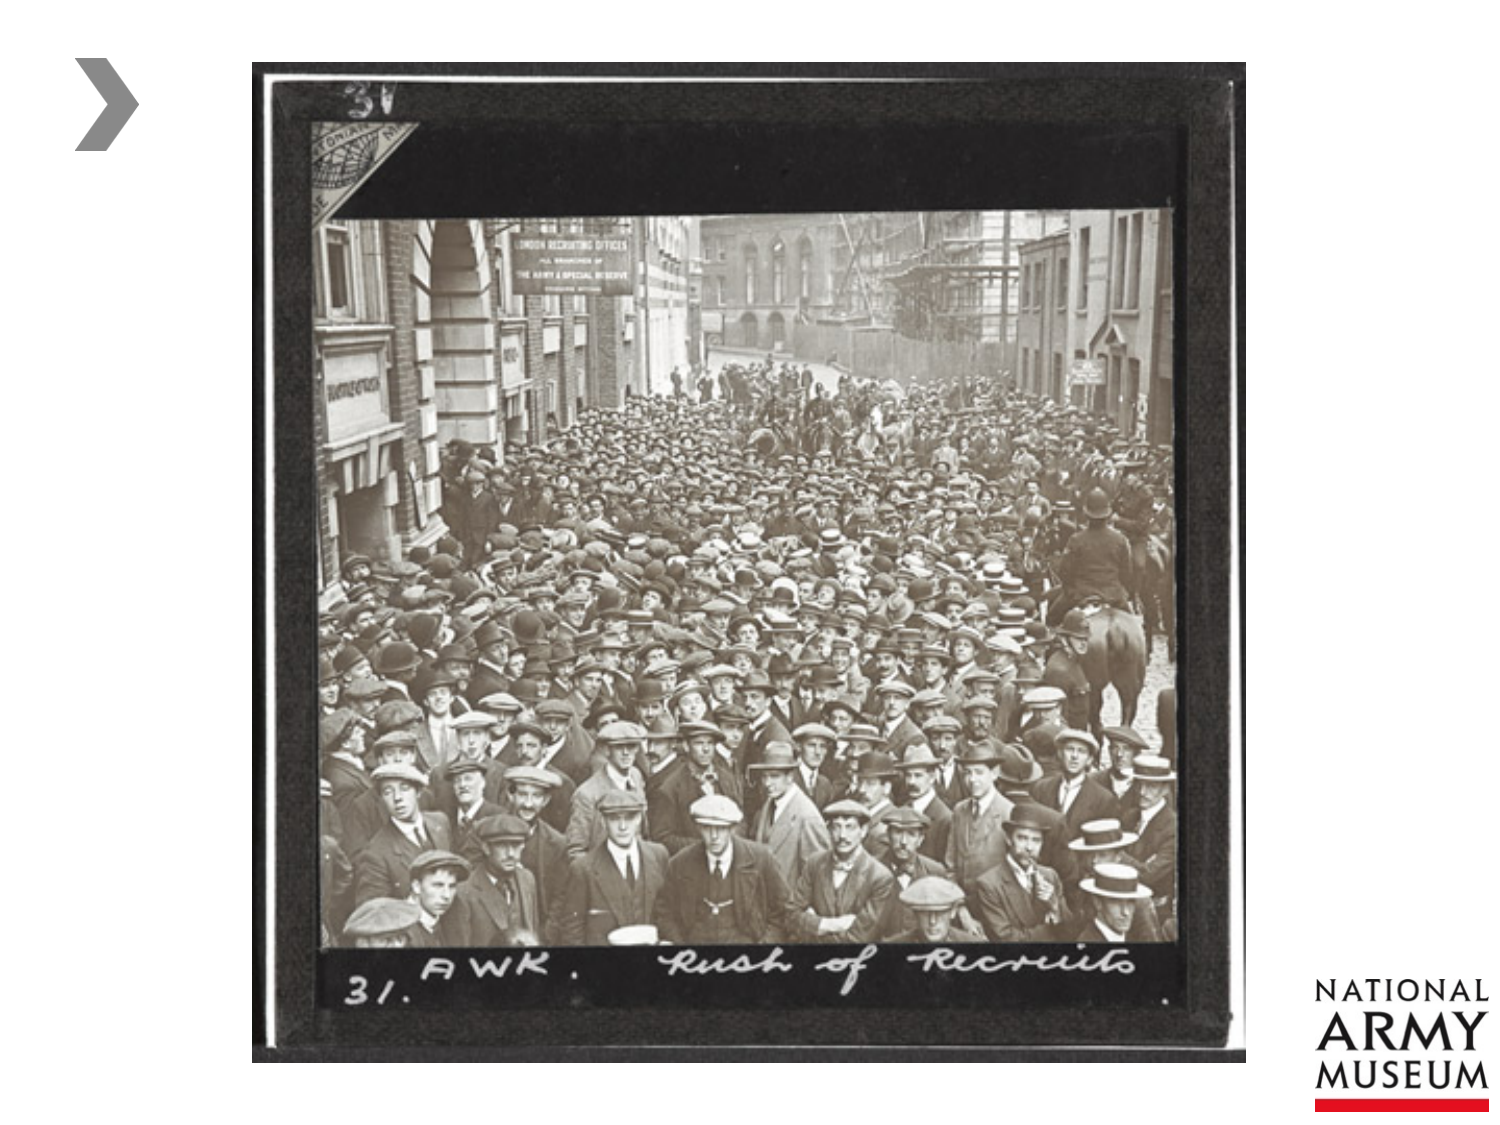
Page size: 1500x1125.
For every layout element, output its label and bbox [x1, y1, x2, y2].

picture [1315, 979, 1489, 1112]
picture [251, 62, 1247, 1063]
picture [75, 58, 139, 151]
